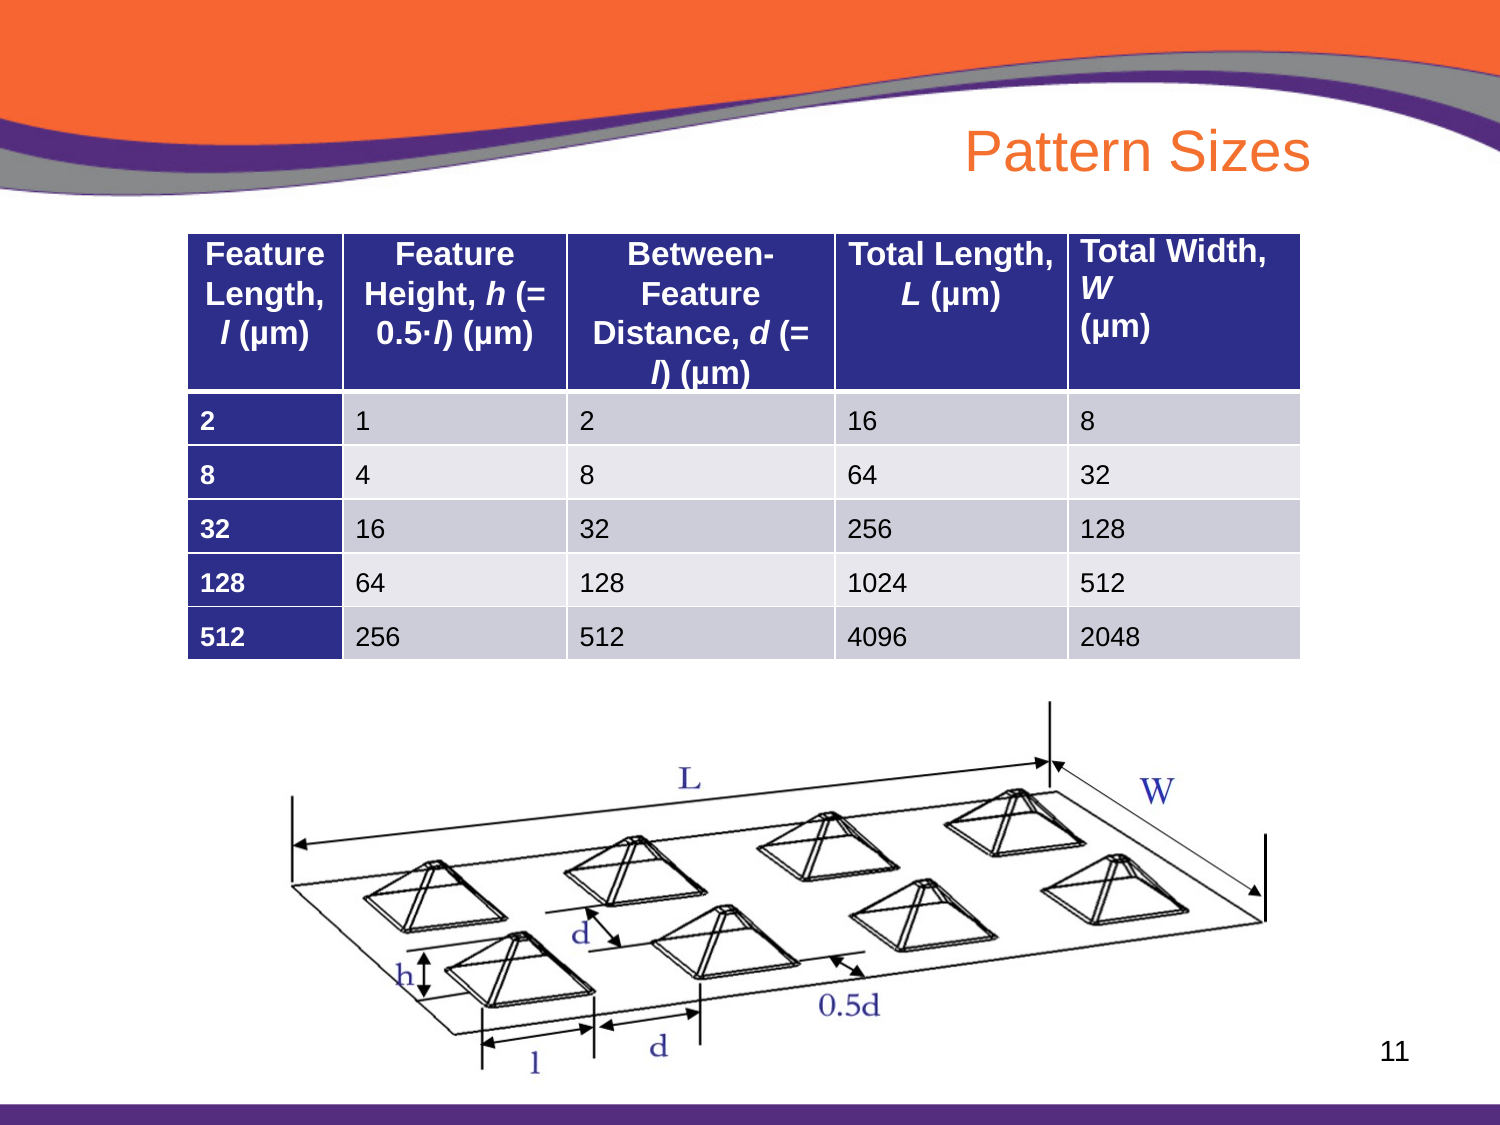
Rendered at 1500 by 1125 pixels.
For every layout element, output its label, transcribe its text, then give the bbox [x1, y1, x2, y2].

table_cell 128 [1069, 500, 1300, 552]
table_cell 16 [836, 394, 1067, 444]
table_header Total Length, L (µm) [836, 234, 1067, 389]
table_cell 16 [344, 500, 566, 552]
text_box Pattern Sizes [950, 105, 1425, 191]
picture [0, 0, 1500, 1125]
table_cell 2 [568, 394, 834, 444]
table_cell 4096 [836, 607, 1067, 659]
table_cell 32 [188, 500, 342, 552]
table_cell 1 [344, 394, 566, 444]
table_cell 2048 [1069, 607, 1300, 659]
table_cell 512 [568, 607, 834, 659]
table_cell 64 [836, 446, 1067, 498]
table_cell 128 [568, 554, 834, 606]
table_cell 512 [188, 607, 342, 659]
table_cell 2 [188, 394, 342, 444]
table_cell 32 [1069, 446, 1300, 498]
table_cell 32 [568, 500, 834, 552]
table_cell 8 [188, 446, 342, 498]
table_cell 256 [836, 500, 1067, 552]
table_header Feature Height, h (= 0.5·l) (µm) [344, 234, 566, 389]
table_header Total Width, W (µm) [1069, 234, 1300, 389]
table_header Between-Feature Distance, d (= l) (µm) [568, 234, 834, 389]
table_cell 64 [344, 554, 566, 606]
table_cell 8 [568, 446, 834, 498]
table_cell 4 [344, 446, 566, 498]
table_cell 8 [1069, 394, 1300, 444]
table_header Feature Length, l (µm) [188, 234, 342, 389]
slide_number 11 [1279, 1024, 1426, 1103]
table_cell 1024 [836, 554, 1067, 606]
table_cell 128 [188, 554, 342, 606]
table_cell 512 [1069, 554, 1300, 606]
table_cell 256 [344, 607, 566, 659]
